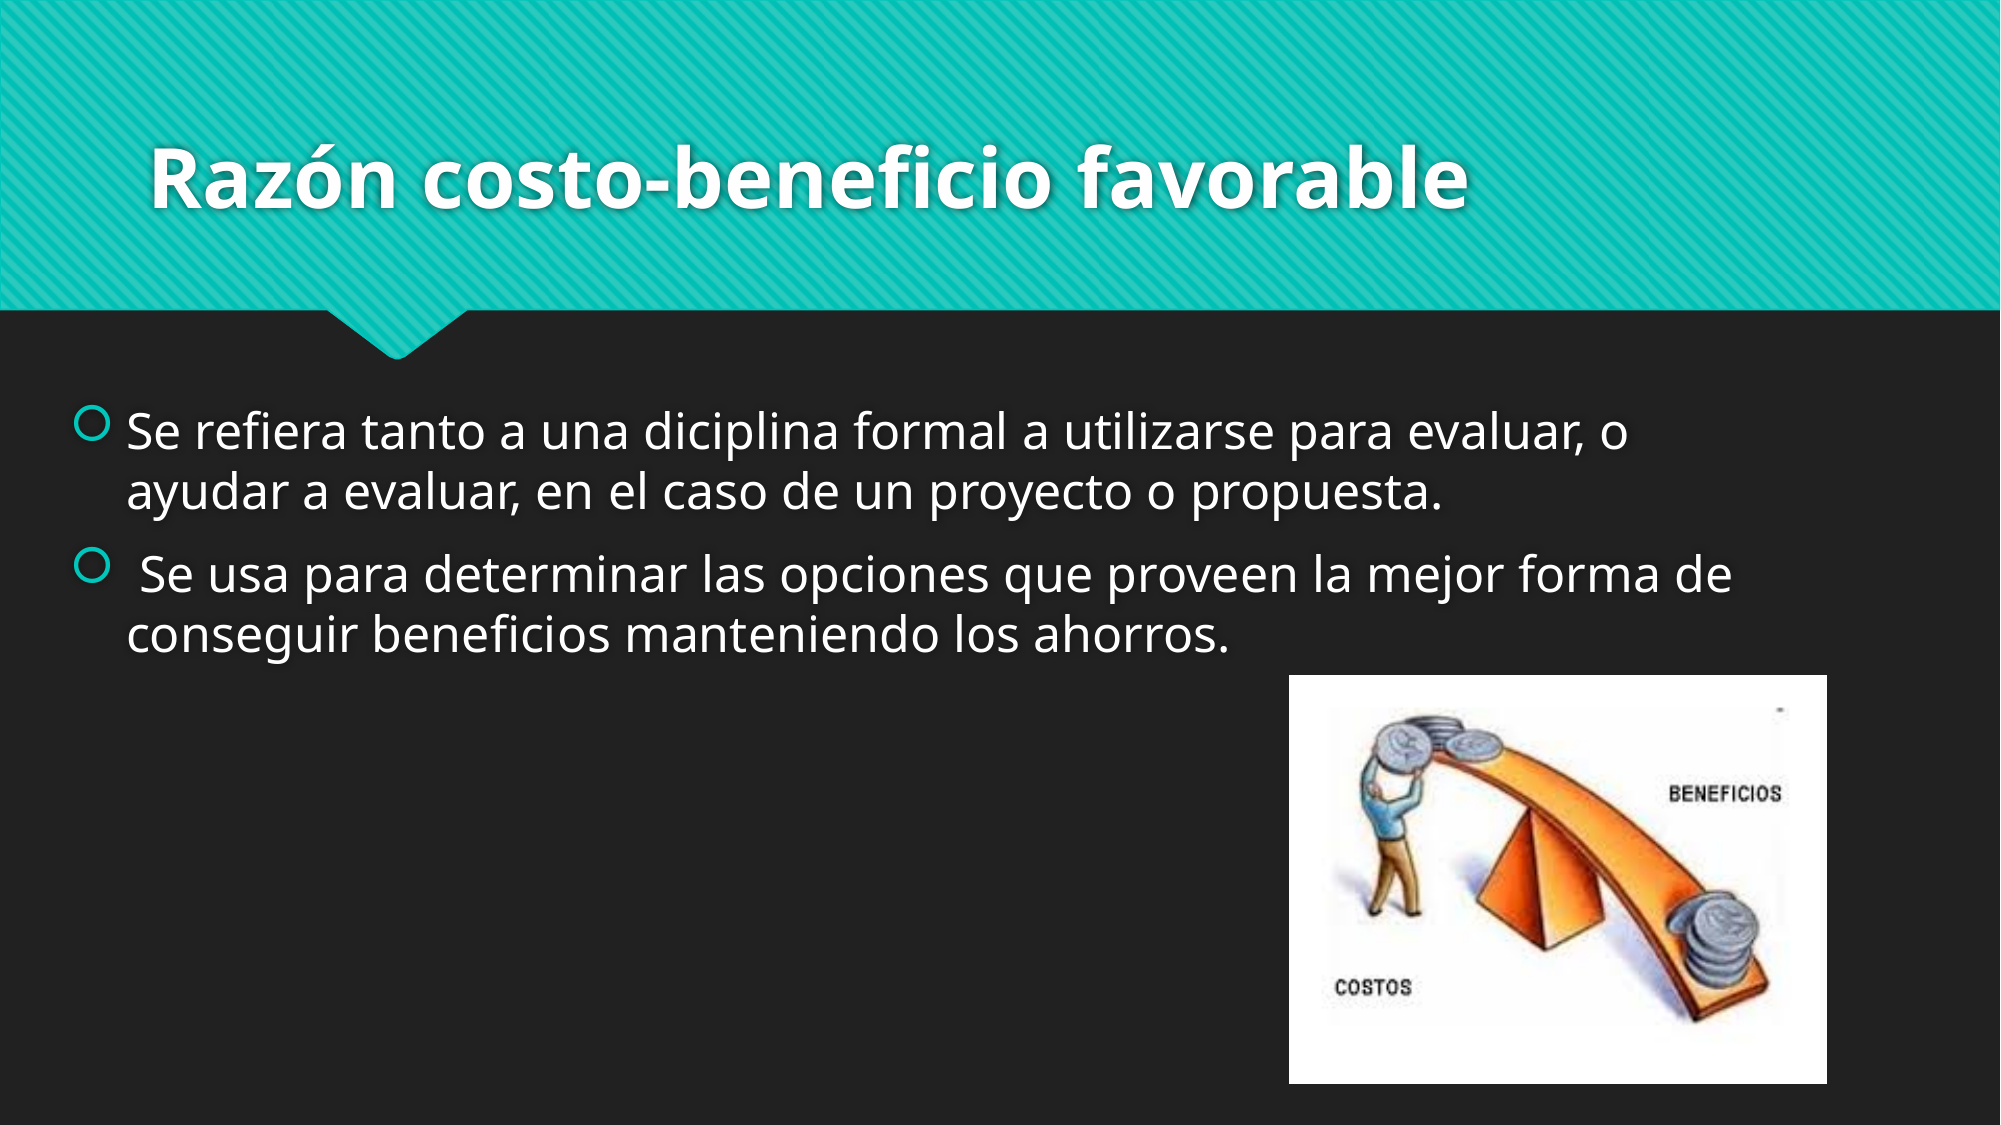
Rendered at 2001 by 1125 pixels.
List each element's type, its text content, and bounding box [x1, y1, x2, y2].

picture [1288, 675, 1827, 1085]
title Razón costo-beneficio favorable [132, 73, 1868, 233]
list Se refiera tanto a una diciplina formal a utilizarse para evaluar, o ayudar a evaluar, en el caso de un proyecto o propuesta. Se usa para determinar las opciones que proveen la mejor forma de conseguir beneficios manteniendo los ahorros. [54, 232, 1787, 830]
